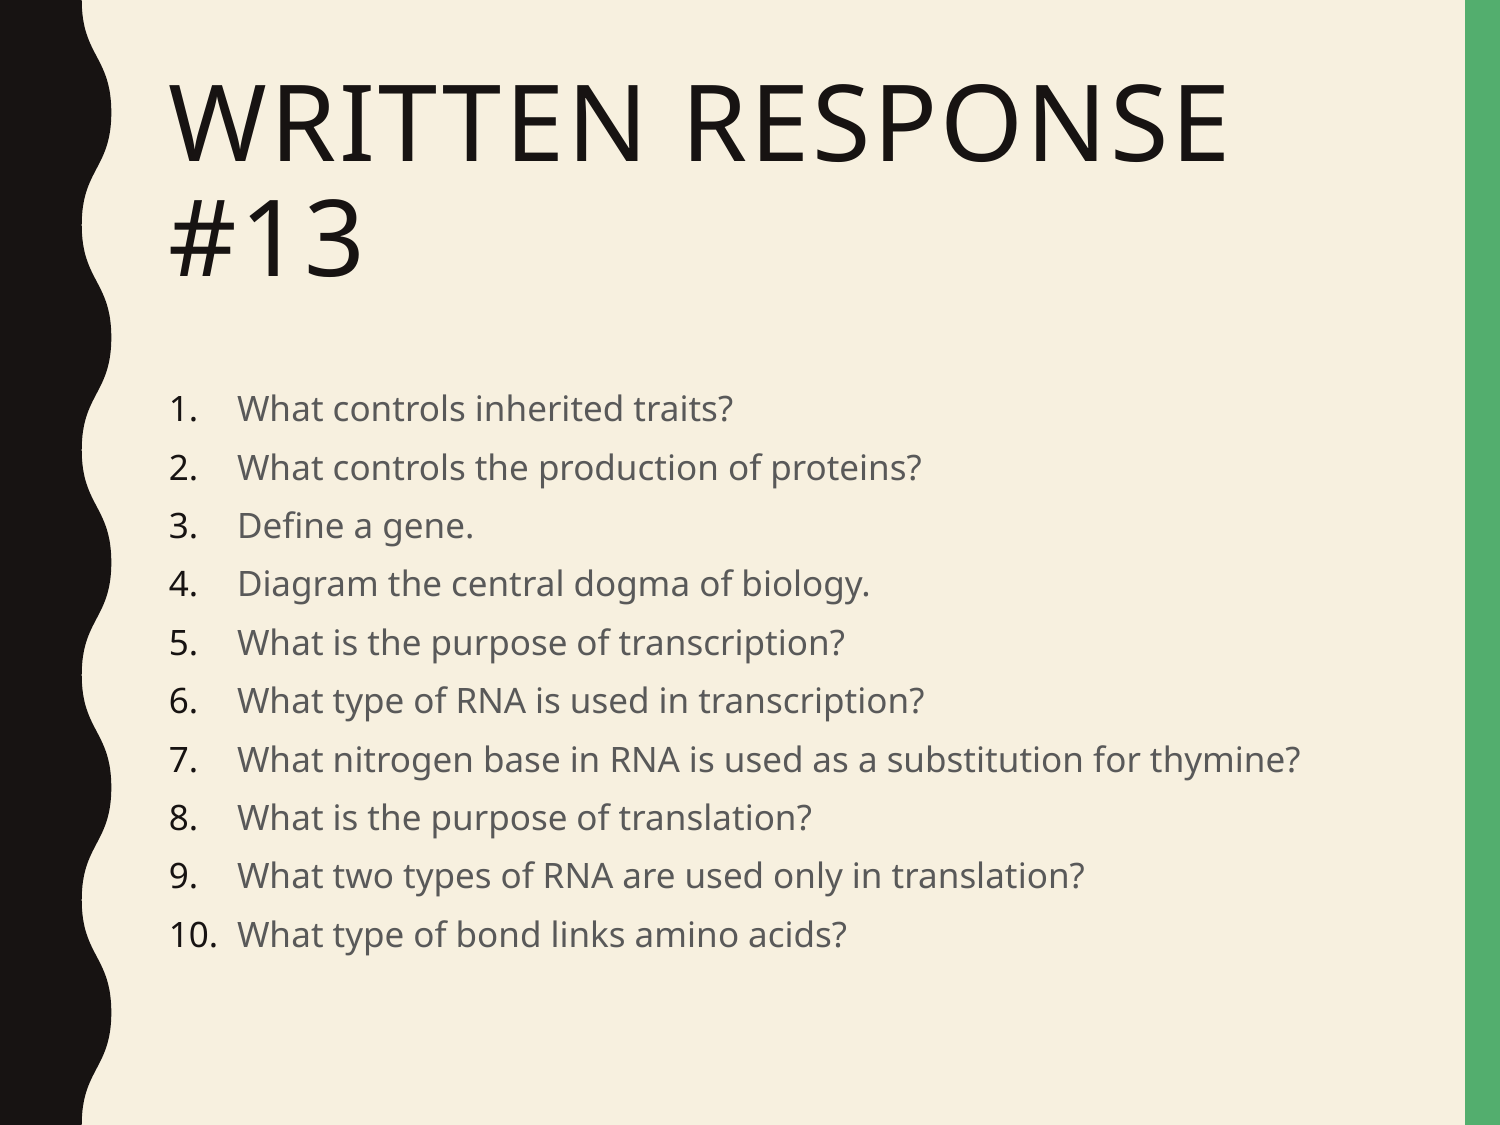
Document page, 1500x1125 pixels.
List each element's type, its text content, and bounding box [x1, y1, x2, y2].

title Written Response #13 [154, 62, 1407, 308]
list What controls inherited traits? What controls the production of proteins? Define a gene. Diagram the central dogma of biology. What is the purpose of transcription? What type of RNA is used in transcription? What nitrogen base in RNA is used as a substitution for thymine? What is the purpose of translation? What two types of RNA are used only in translation? What type of bond links amino acids? [154, 375, 1407, 965]
